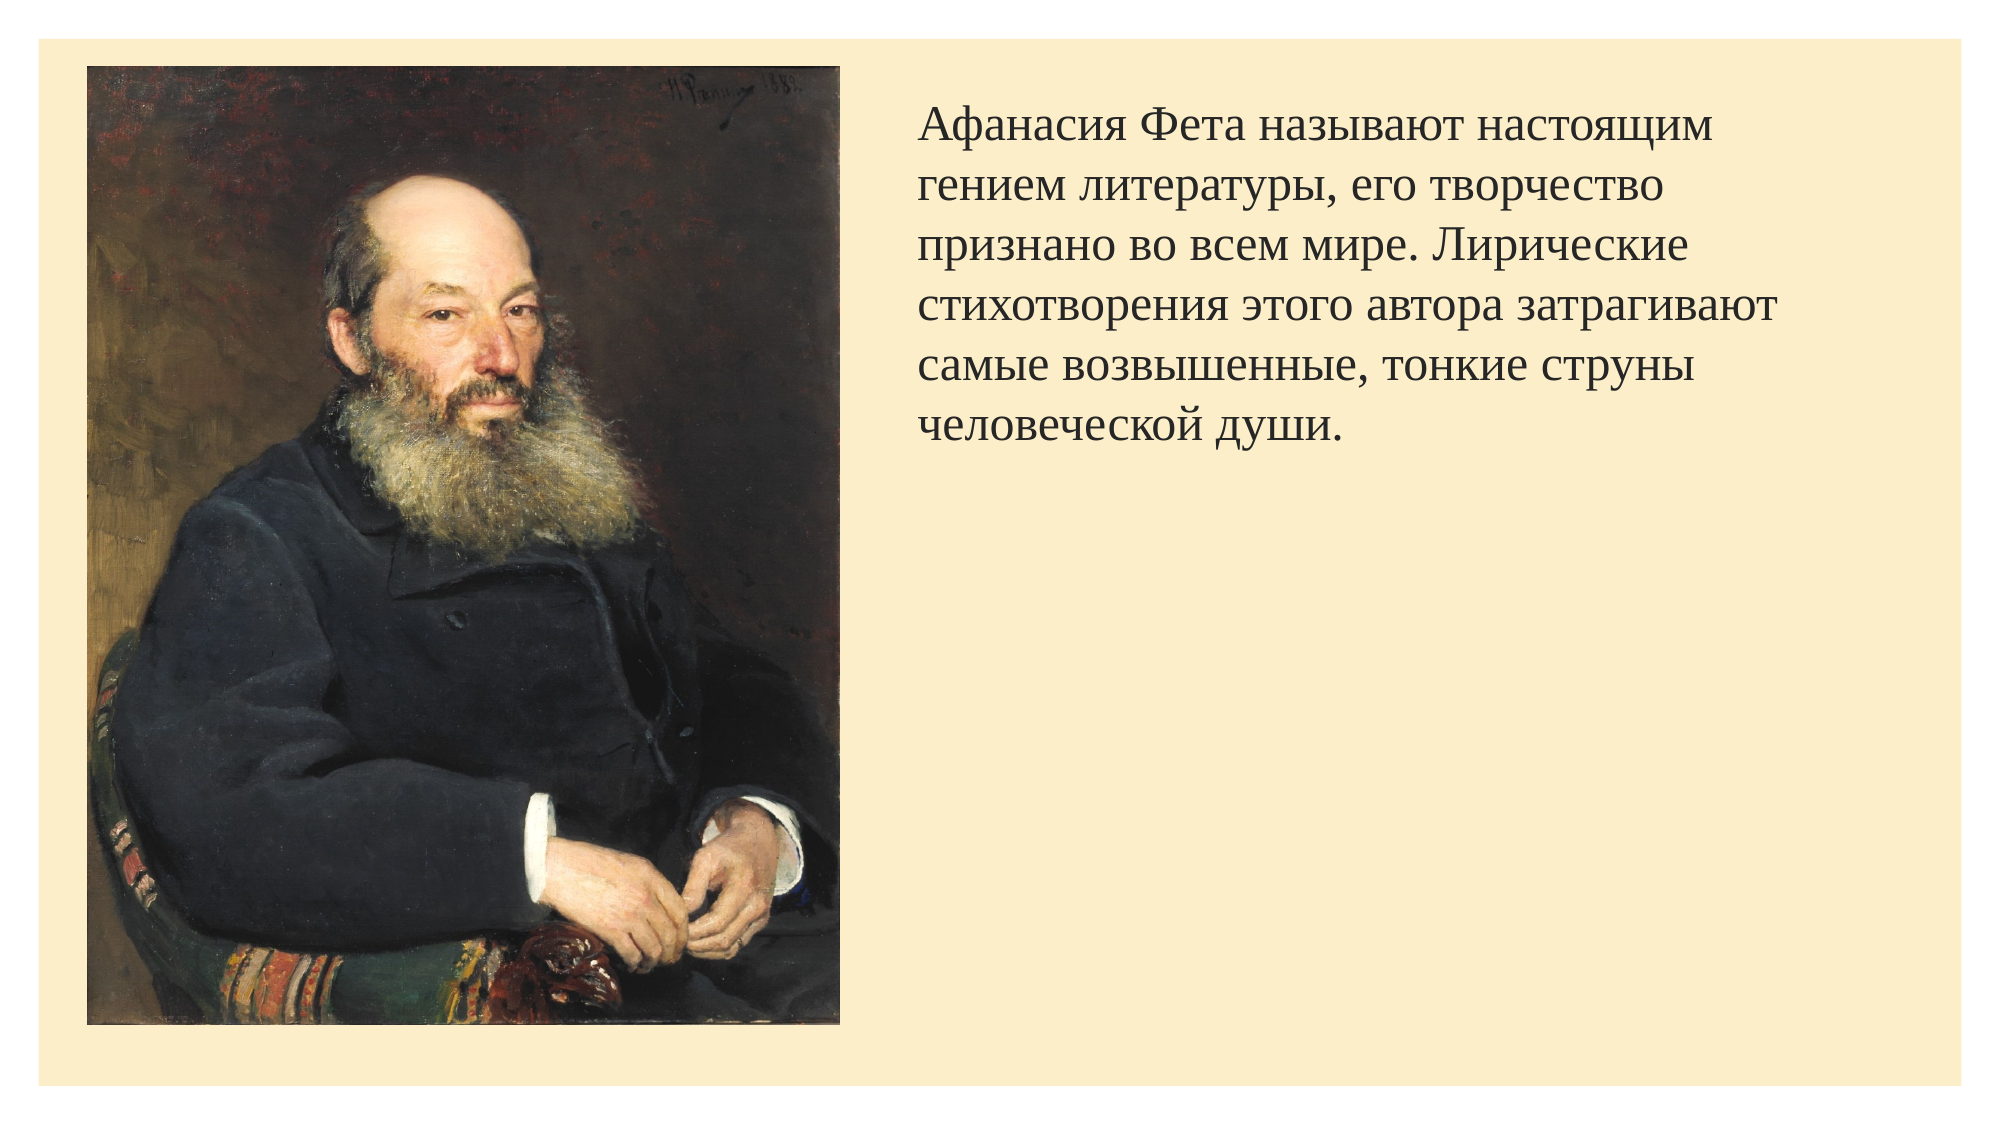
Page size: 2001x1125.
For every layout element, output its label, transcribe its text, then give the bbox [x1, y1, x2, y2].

list Афанасия Фета называют настоящим гением литературы, его творчество признано во всем мире. Лирические стихотворения этого автора затрагивают самые возвышенные, тонкие струны человеческой души. [902, 83, 1825, 921]
picture [87, 66, 840, 1025]
